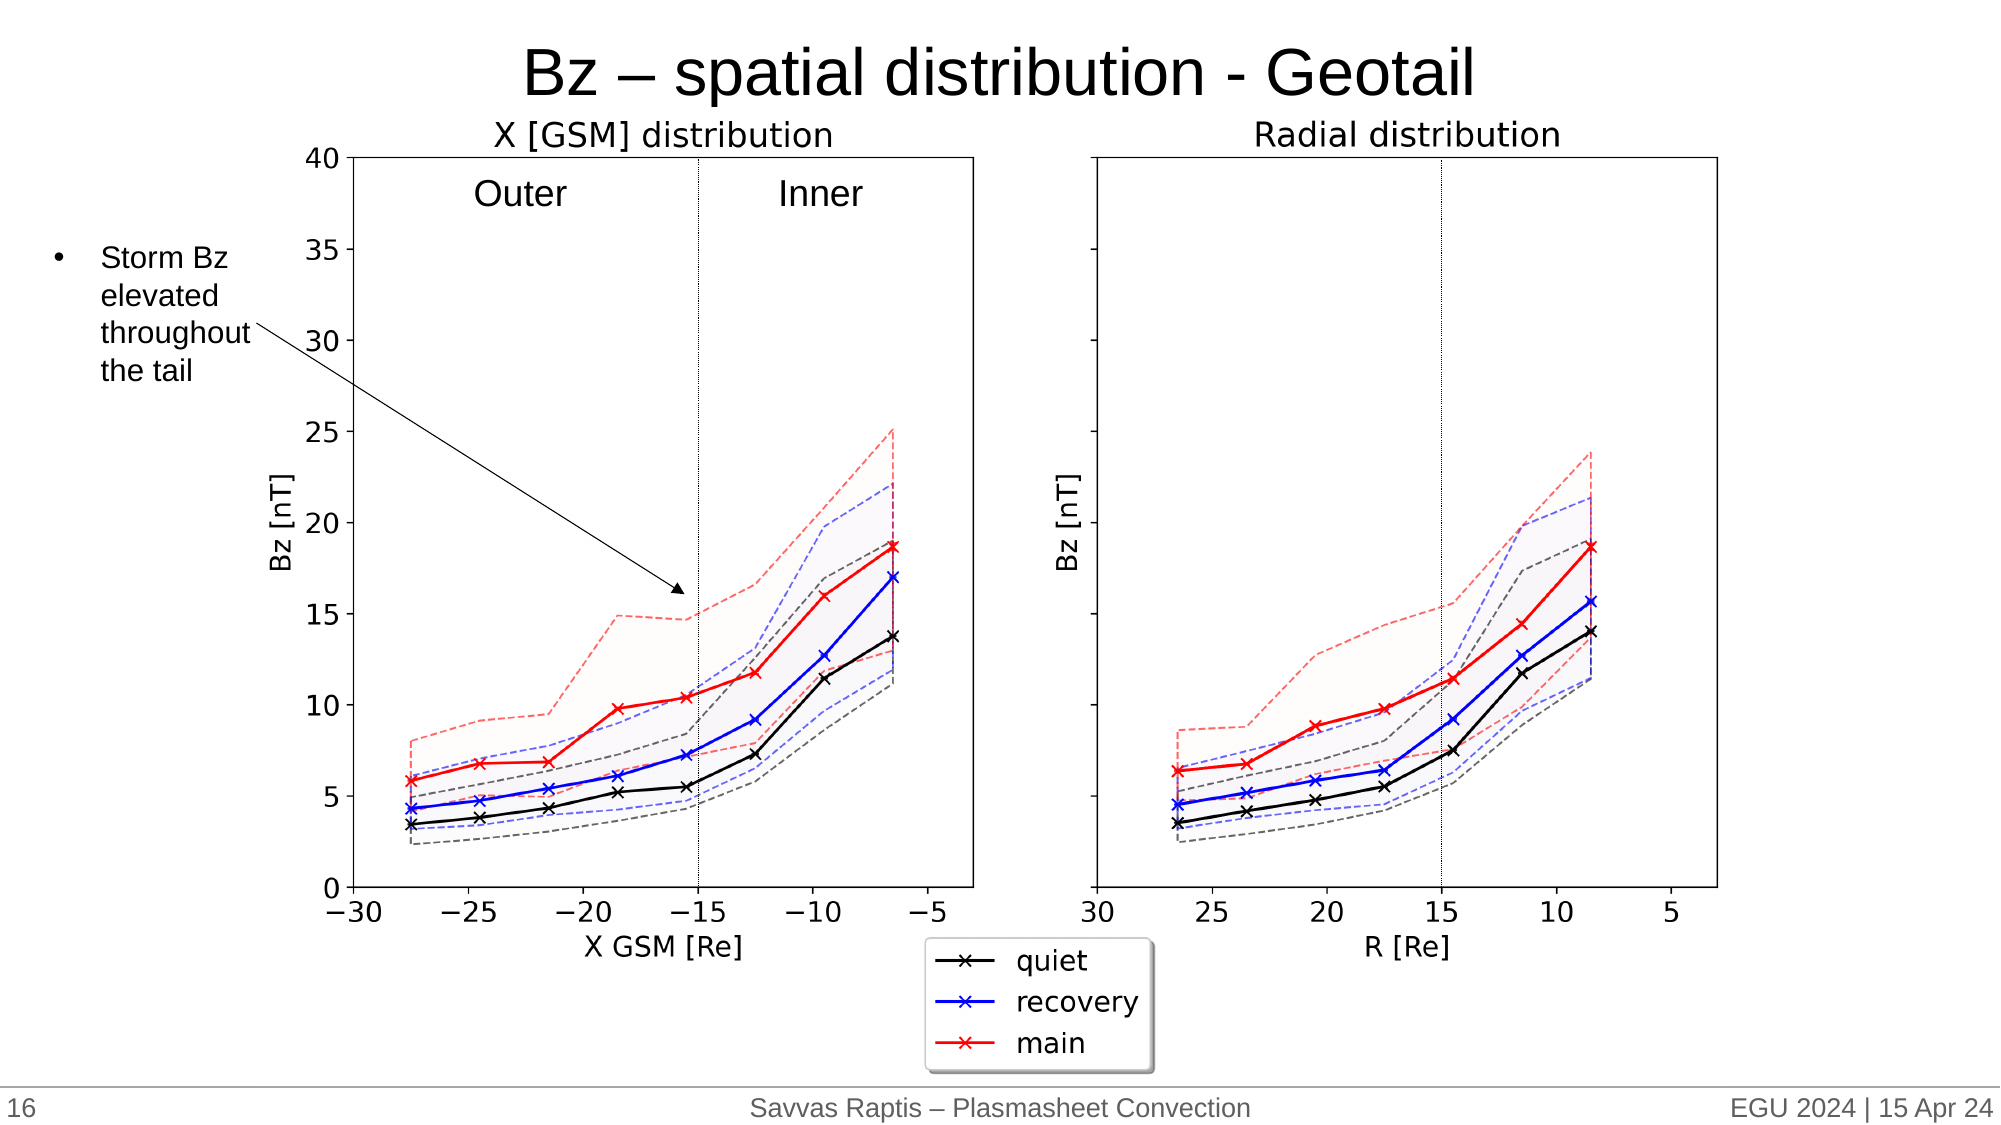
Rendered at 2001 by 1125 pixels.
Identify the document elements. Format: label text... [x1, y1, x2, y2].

title Bz – spatial distribution - Geotail [94, 7, 1906, 130]
text_box Storm Bz elevated throughout the tail [39, 230, 256, 430]
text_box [256, 322, 685, 595]
picture [256, 107, 1730, 1083]
